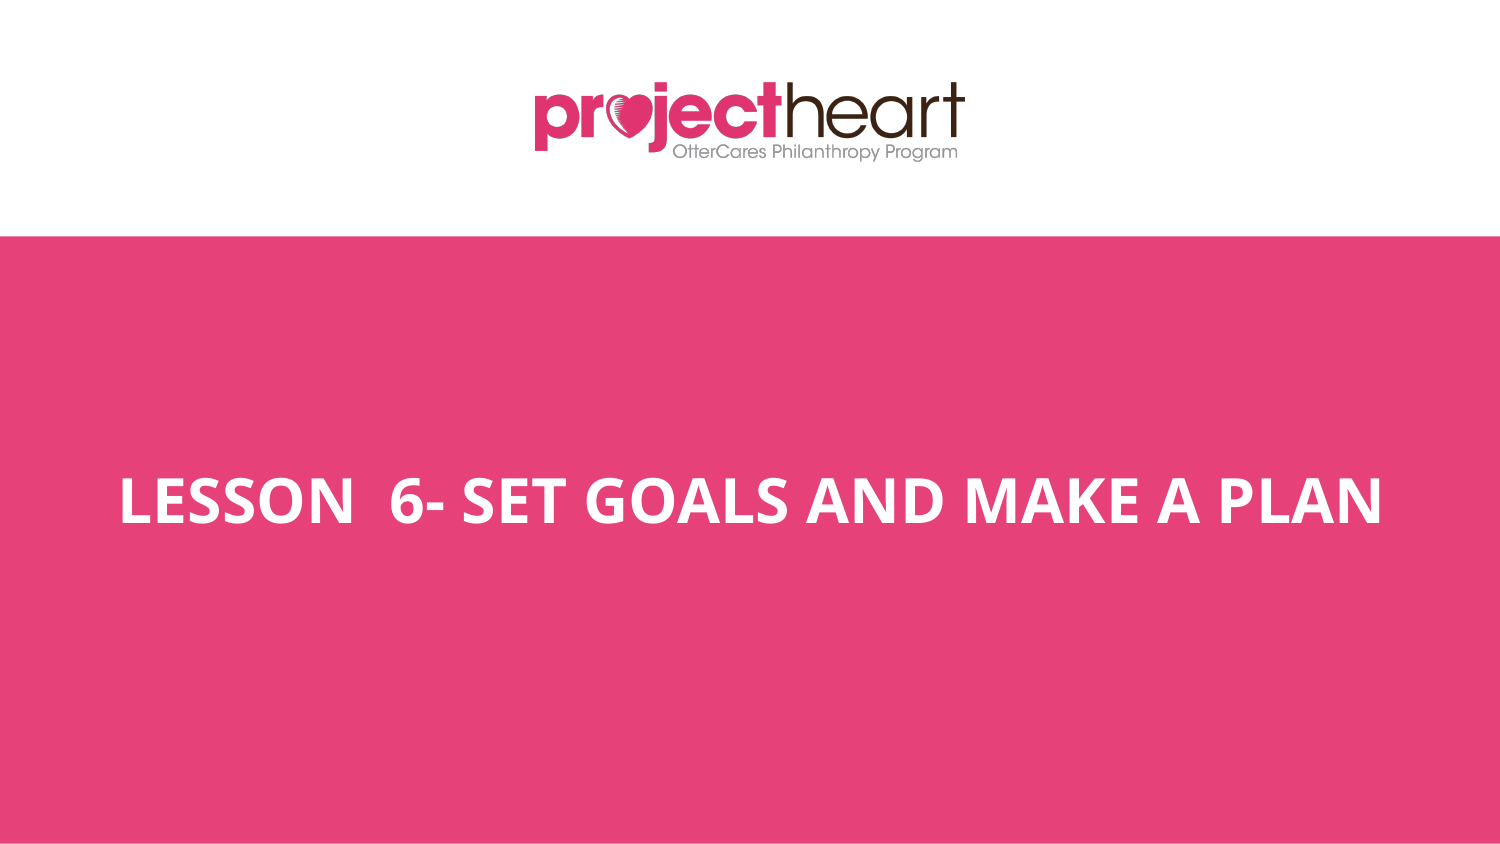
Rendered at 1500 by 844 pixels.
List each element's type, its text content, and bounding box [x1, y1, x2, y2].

title LESSON 6- SET GOALS AND MAKE A PLAN [60, 420, 1444, 579]
picture [535, 82, 965, 162]
